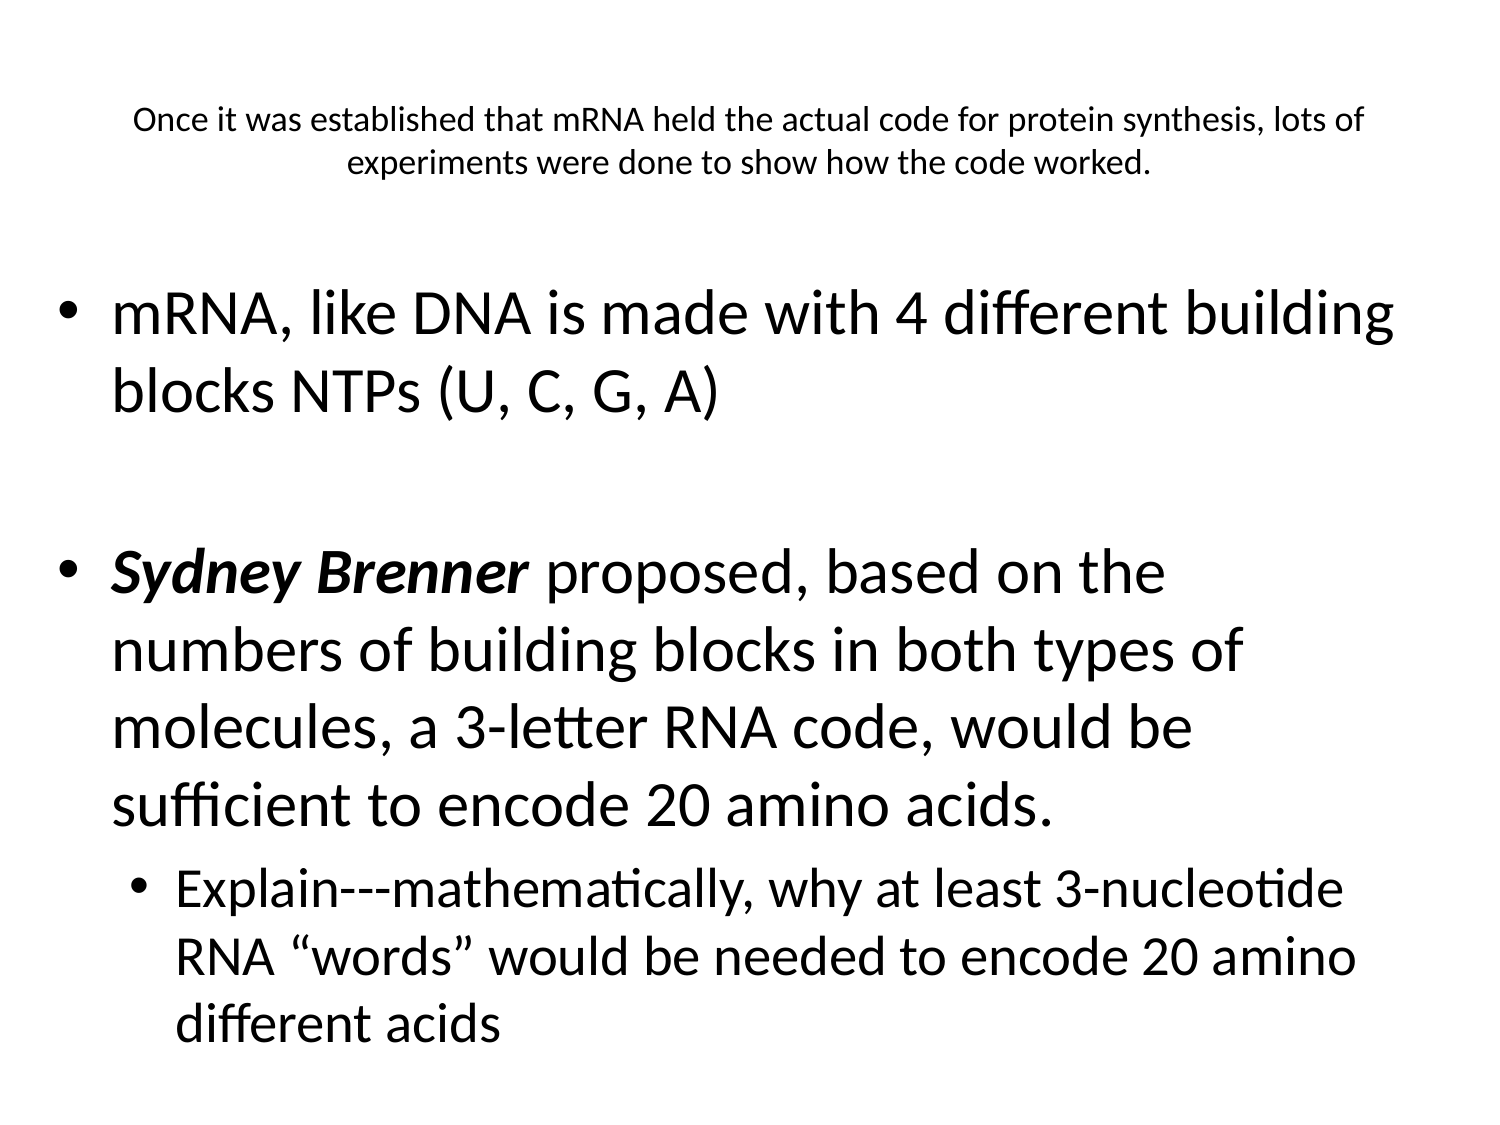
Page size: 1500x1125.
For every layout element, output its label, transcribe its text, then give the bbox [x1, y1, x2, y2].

list mRNA, like DNA is made with 4 different building blocks NTPs (U, C, G, A) Sydney Brenner proposed, based on the numbers of building blocks in both types of molecules, a 3-letter RNA code, would be sufficient to encode 20 amino acids. Explain---mathematically, why at least 3-nucleotide RNA “words” would be needed to encode 20 amino different acids [42, 262, 1425, 1064]
title Once it was established that mRNA held the actual code for protein synthesis, lots of experiments were done to show how the code worked. [75, 45, 1425, 233]
